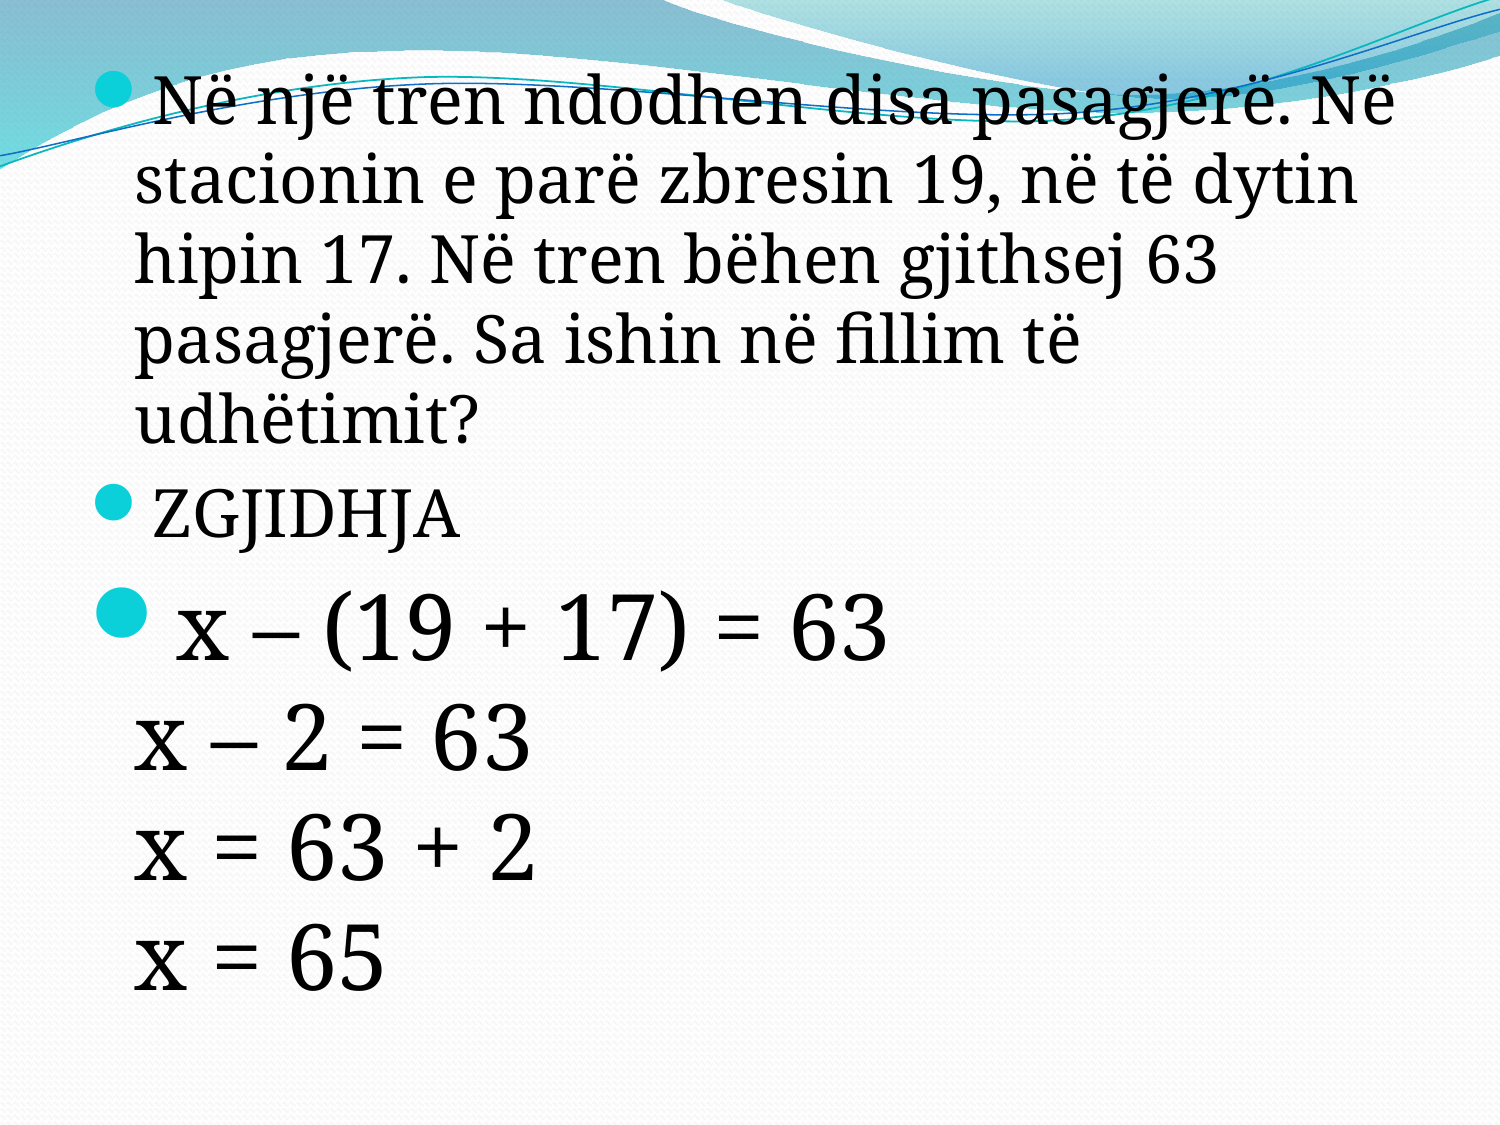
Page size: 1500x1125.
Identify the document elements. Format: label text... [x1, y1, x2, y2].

list Në një tren ndodhen disa pasagjerë. Në stacionin e parë zbresin 19, në të dytin hipin 17. Në tren bëhen gjithsej 63 pasagjerë. Sa ishin në fillim të udhëtimit? ZGJIDHJA x – (19 + 17) = 63 x – 2 = 63 x = 63 + 2 x = 65 [75, 50, 1425, 1038]
